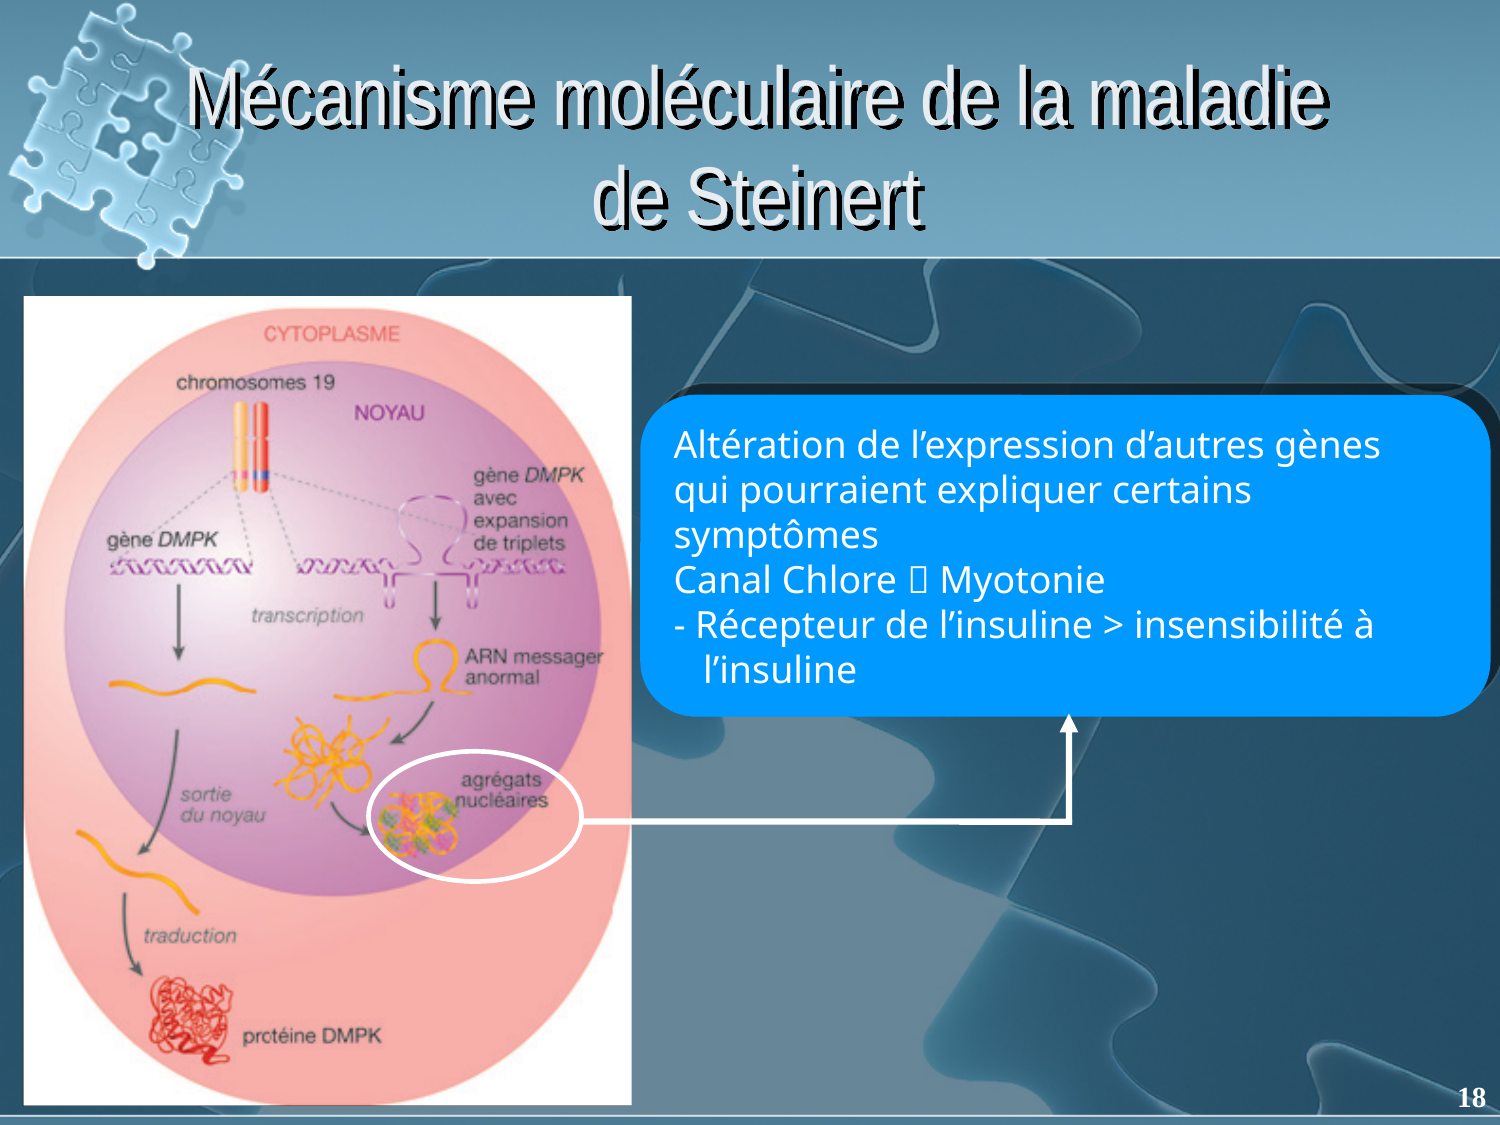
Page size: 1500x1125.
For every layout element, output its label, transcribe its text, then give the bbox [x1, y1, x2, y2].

text_box Altération de l’expression d’autres gènes qui pourraient expliquer certains symptômes Canal Chlore  Myotonie - Récepteur de l’insuline > insensibilité à l’insuline [643, 397, 1488, 714]
slide_number 18 [1151, 1070, 1500, 1125]
title Mécanisme moléculaire de la maladie de Steinert [125, 54, 1388, 230]
picture [0, 0, 1500, 1125]
text_box [1062, 713, 1076, 821]
